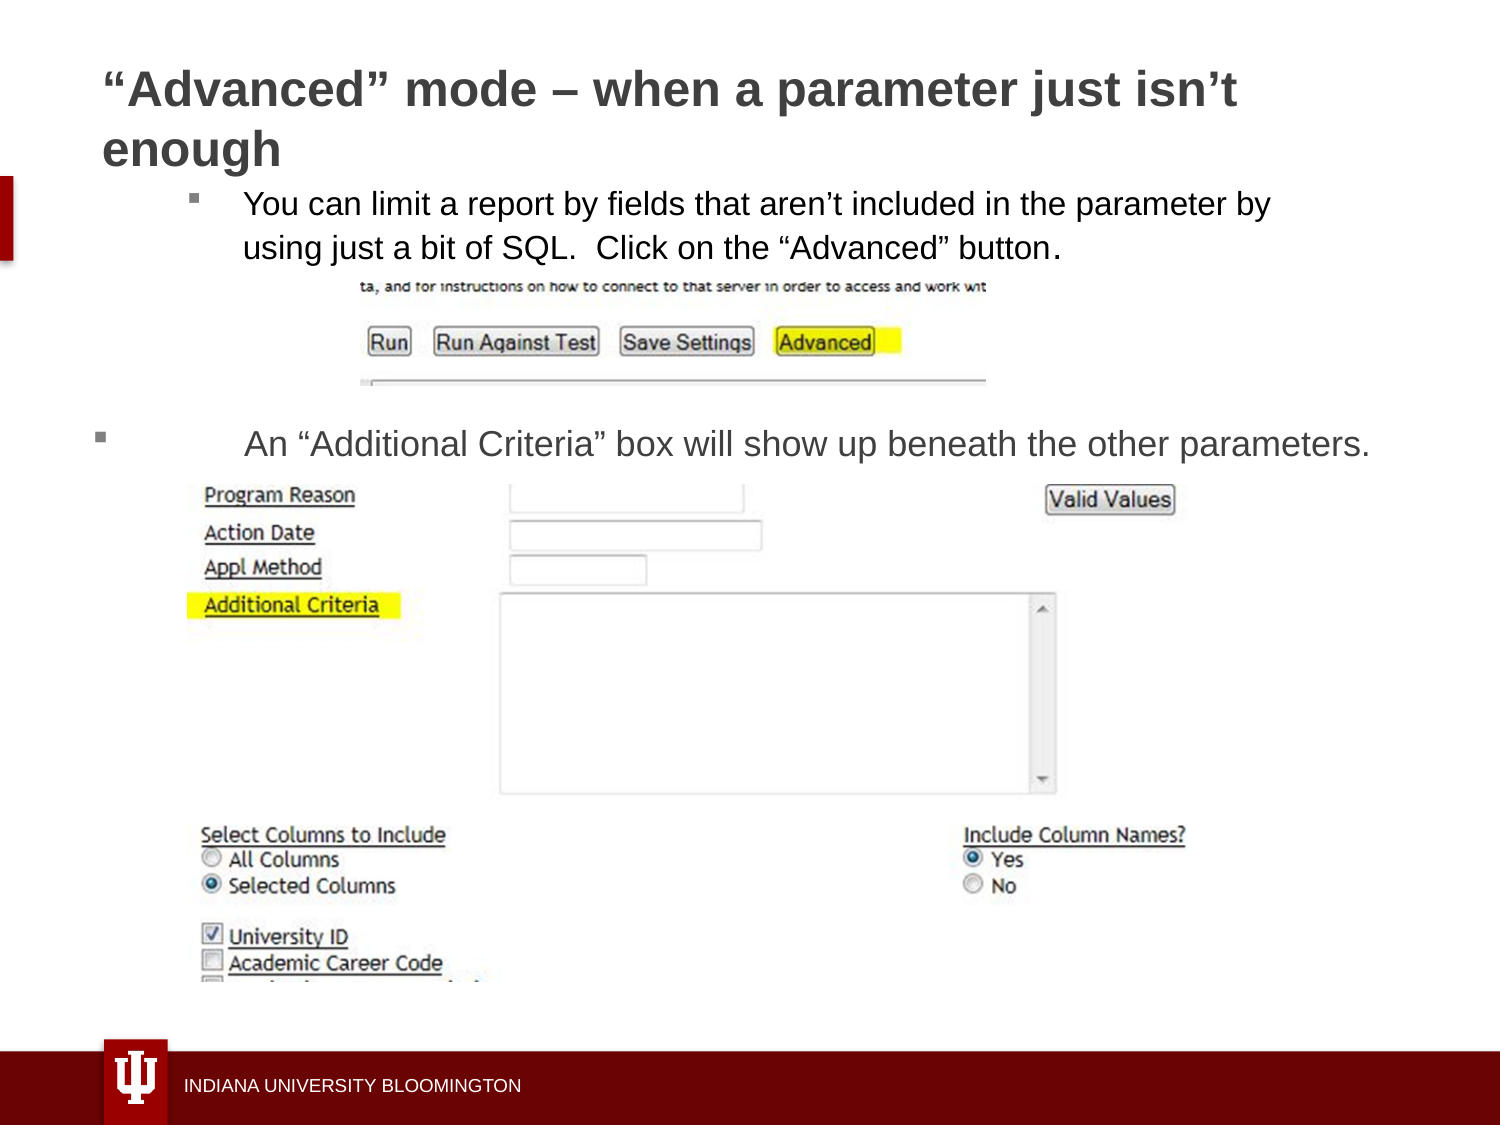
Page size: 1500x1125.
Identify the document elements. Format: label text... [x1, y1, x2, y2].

list An “Additional Criteria” box will show up beneath the other parameters. [77, 412, 1423, 485]
picture [187, 484, 1371, 982]
picture [360, 282, 987, 387]
text_box You can limit a report by fields that aren’t included in the parameter by using just a bit of SQL. Click on the “Advanced” button. [171, 174, 1308, 263]
title “Advanced” mode – when a parameter just isn’t enough [86, 44, 1400, 188]
